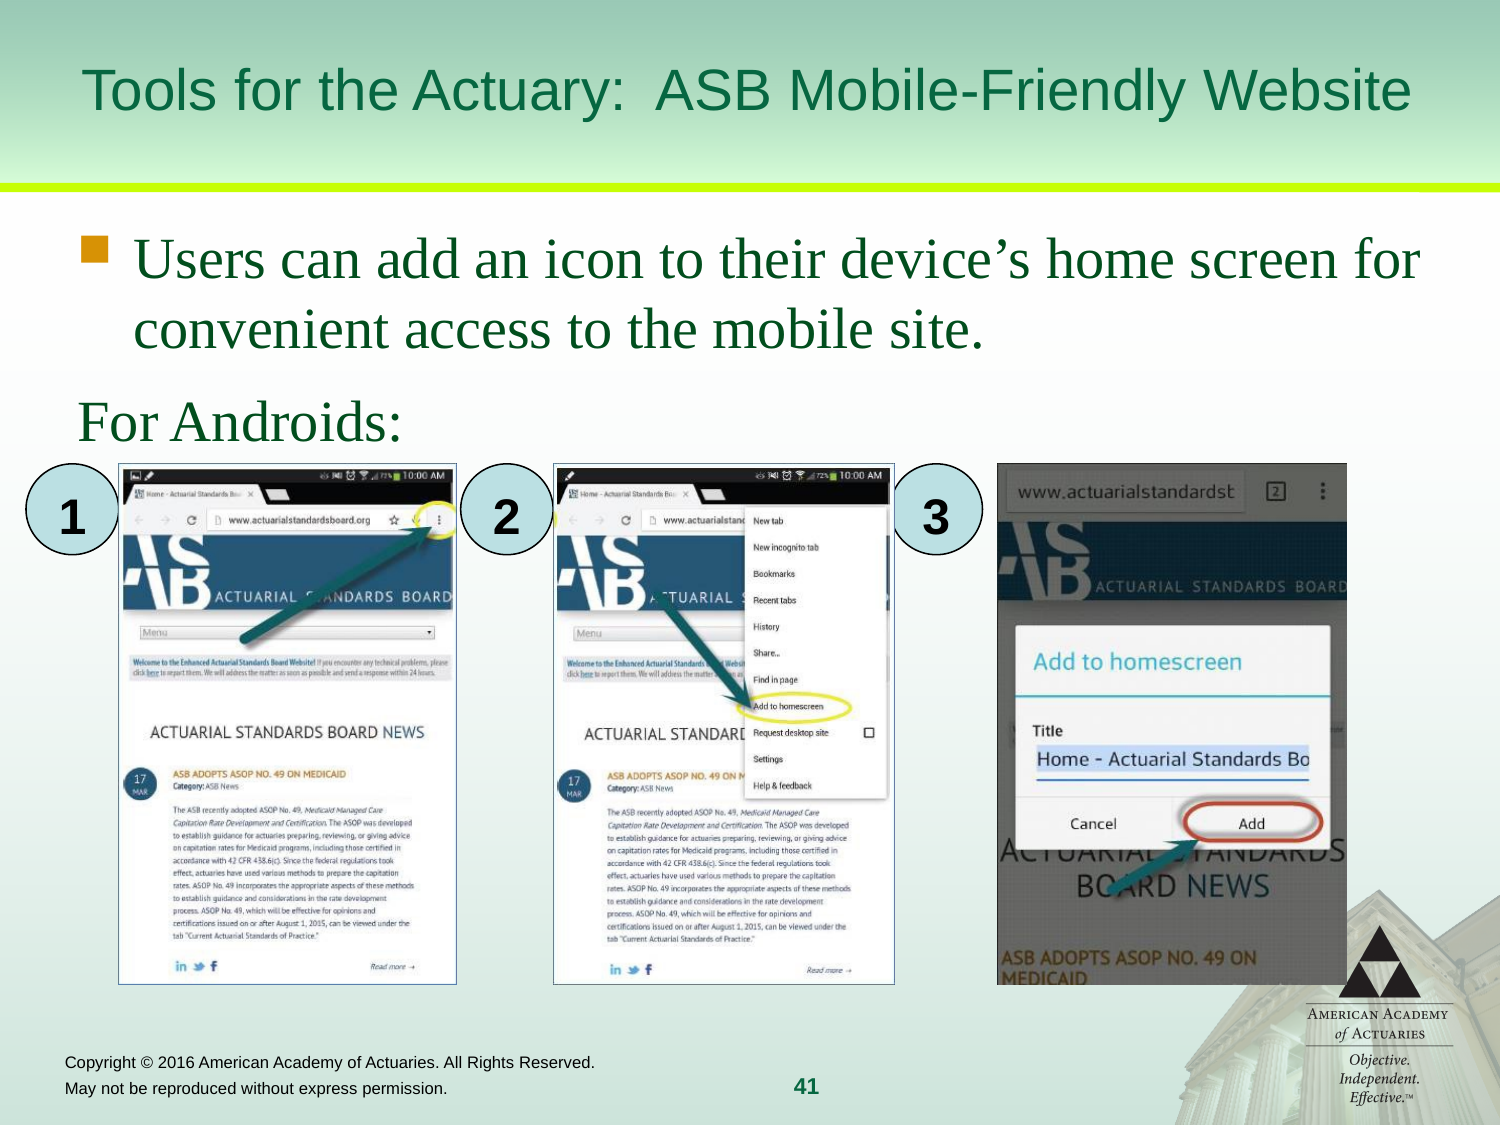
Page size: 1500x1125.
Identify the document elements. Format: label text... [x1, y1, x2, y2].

picture [552, 463, 895, 985]
list Users can add an icon to their device’s home screen for convenient access to the mobile site. For Androids: [62, 212, 1438, 1006]
picture [997, 463, 1347, 985]
picture [118, 463, 458, 985]
text_box 1 [25, 463, 113, 555]
text_box 2 [462, 463, 547, 555]
title Tools for the Actuary: ASB Mobile-Friendly Website [49, 0, 1447, 176]
text_box 3 [899, 463, 983, 555]
